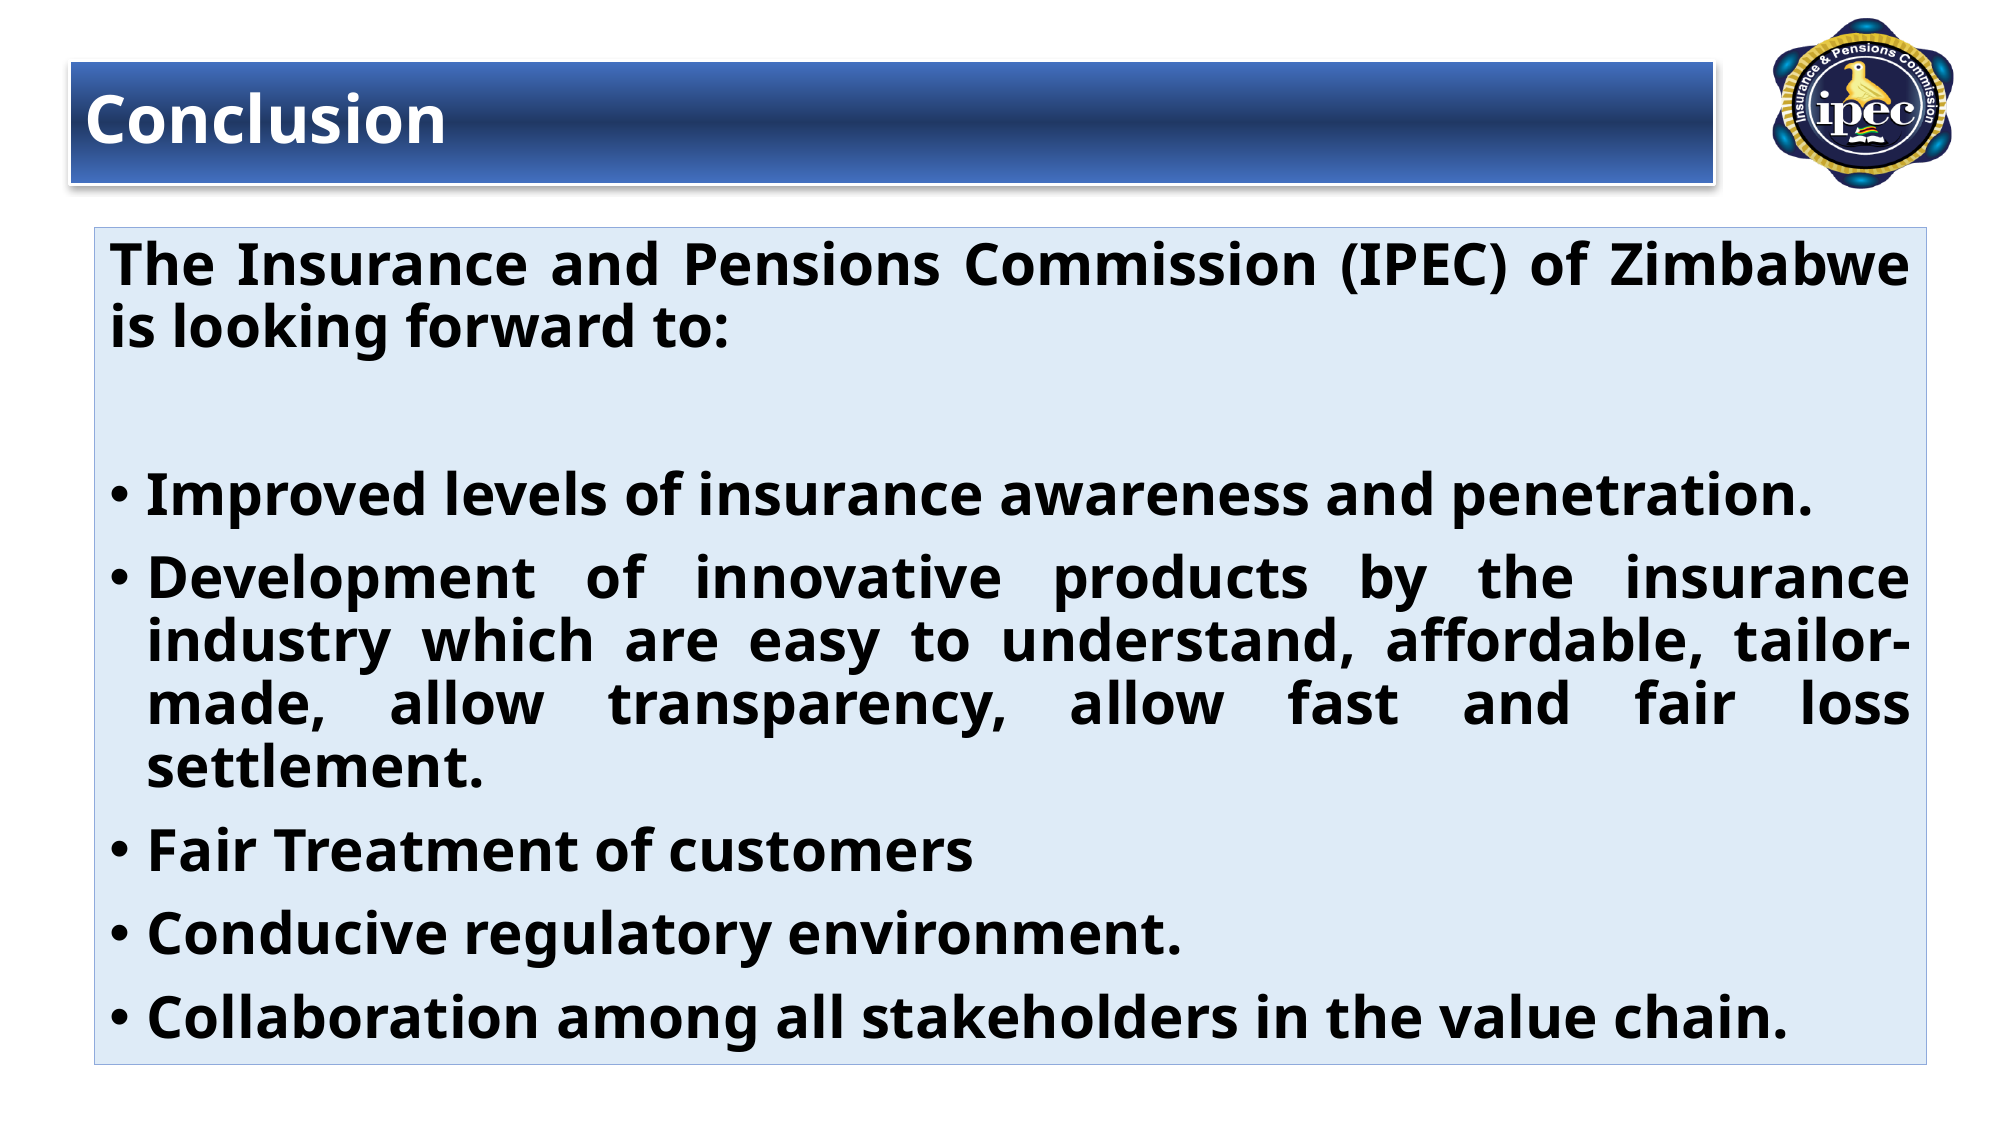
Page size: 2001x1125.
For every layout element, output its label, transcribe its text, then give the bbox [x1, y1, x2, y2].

title Conclusion [69, 60, 1715, 185]
list The Insurance and Pensions Commission (IPEC) of Zimbabwe is looking forward to: Improved levels of insurance awareness and penetration. Development of innovative products by the insurance industry which are easy to understand, affordable, tailor-made, allow transparency, allow fast and fair loss settlement. Fair Treatment of customers Conducive regulatory environment. Collaboration among all stakeholders in the value chain. [94, 227, 1927, 1065]
picture [1762, 0, 1964, 193]
